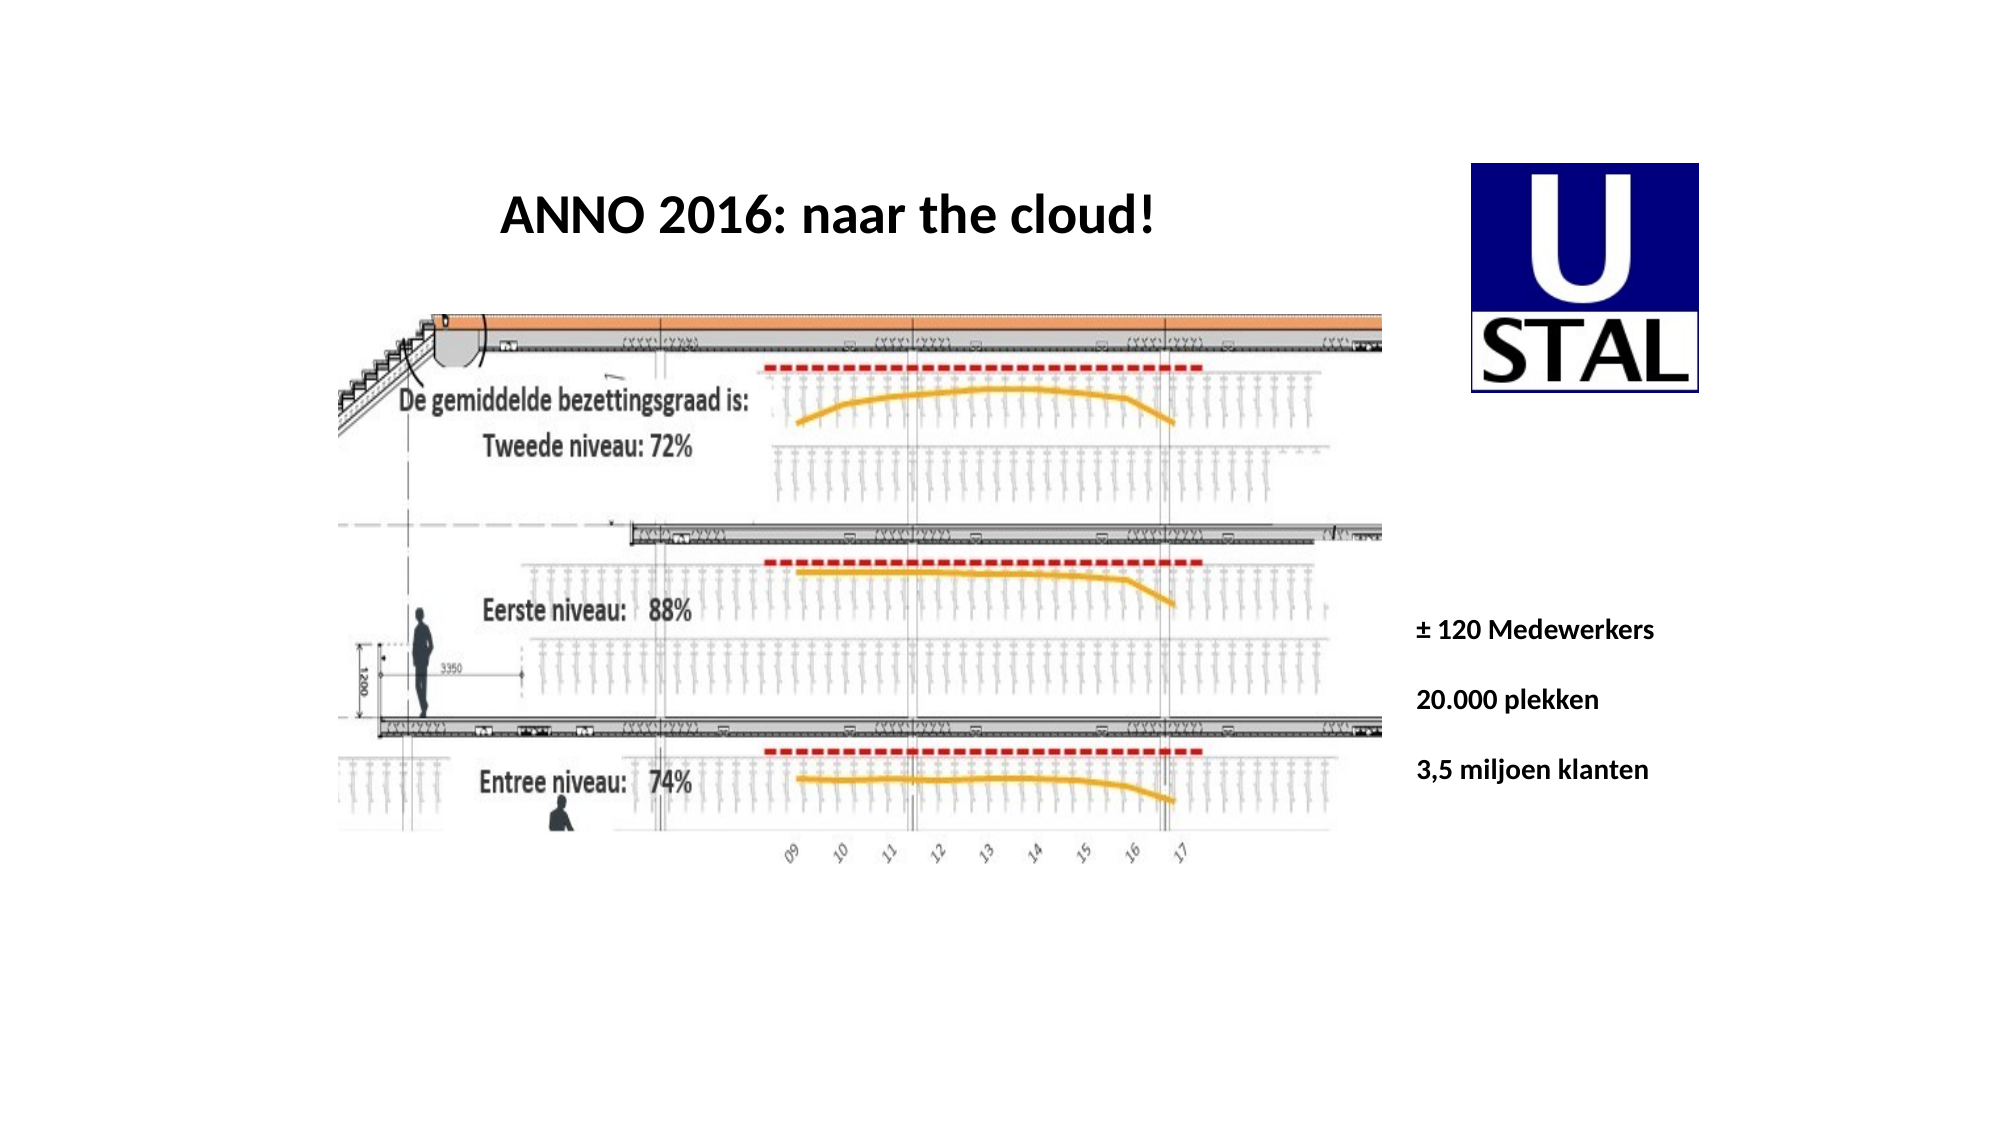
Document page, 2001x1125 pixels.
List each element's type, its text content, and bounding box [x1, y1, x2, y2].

picture [338, 314, 1382, 883]
picture [1471, 163, 1699, 393]
text_box ± 120 Medewerkers 20.000 plekken 3,5 miljoen klanten [1401, 602, 1698, 830]
text_box ANNO 2016: naar the cloud! [485, 169, 1265, 252]
